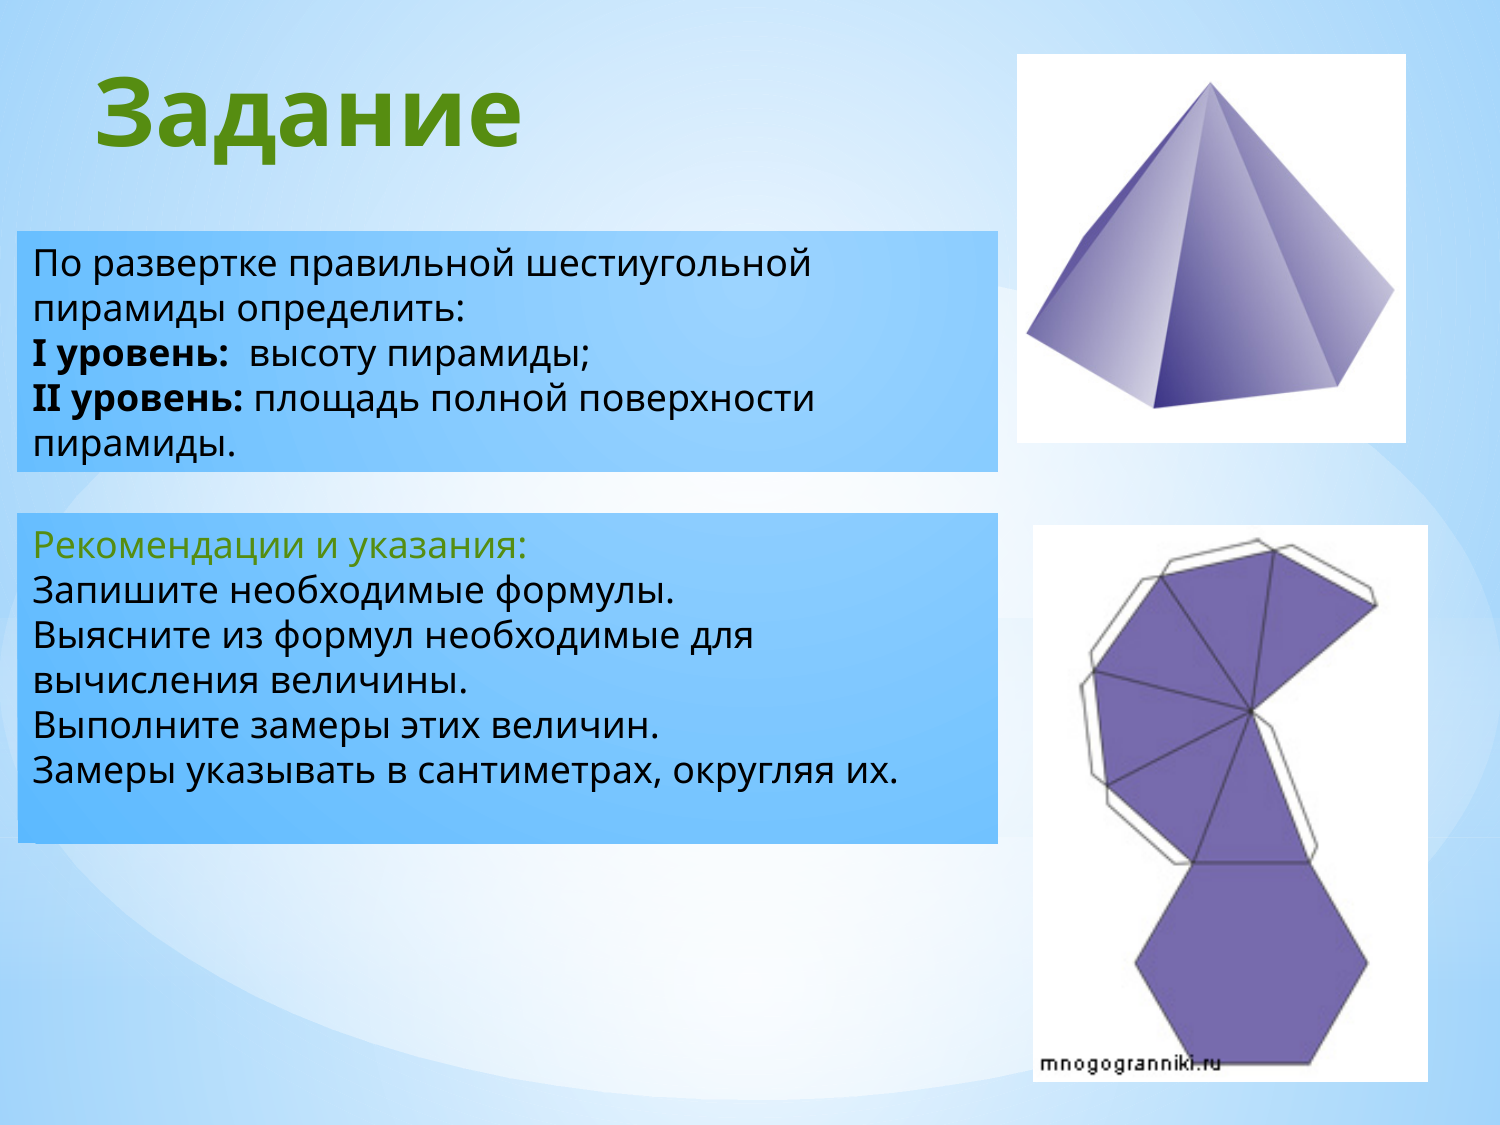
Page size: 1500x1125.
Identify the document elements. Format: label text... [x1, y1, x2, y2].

title Задание [78, 42, 1147, 173]
picture [1017, 54, 1406, 443]
text_box Рекомендации и указания: Запишите необходимые формулы. Выясните из формул необходимые для вычисления величины. Выполните замеры этих величин. Замеры указывать в сантиметрах, округляя их. [17, 513, 998, 844]
picture [1033, 524, 1428, 1082]
text_box По развертке правильной шестиугольной пирамиды определить: I уровень: высоту пирамиды; II уровень: площадь полной поверхности пирамиды. [17, 231, 998, 472]
